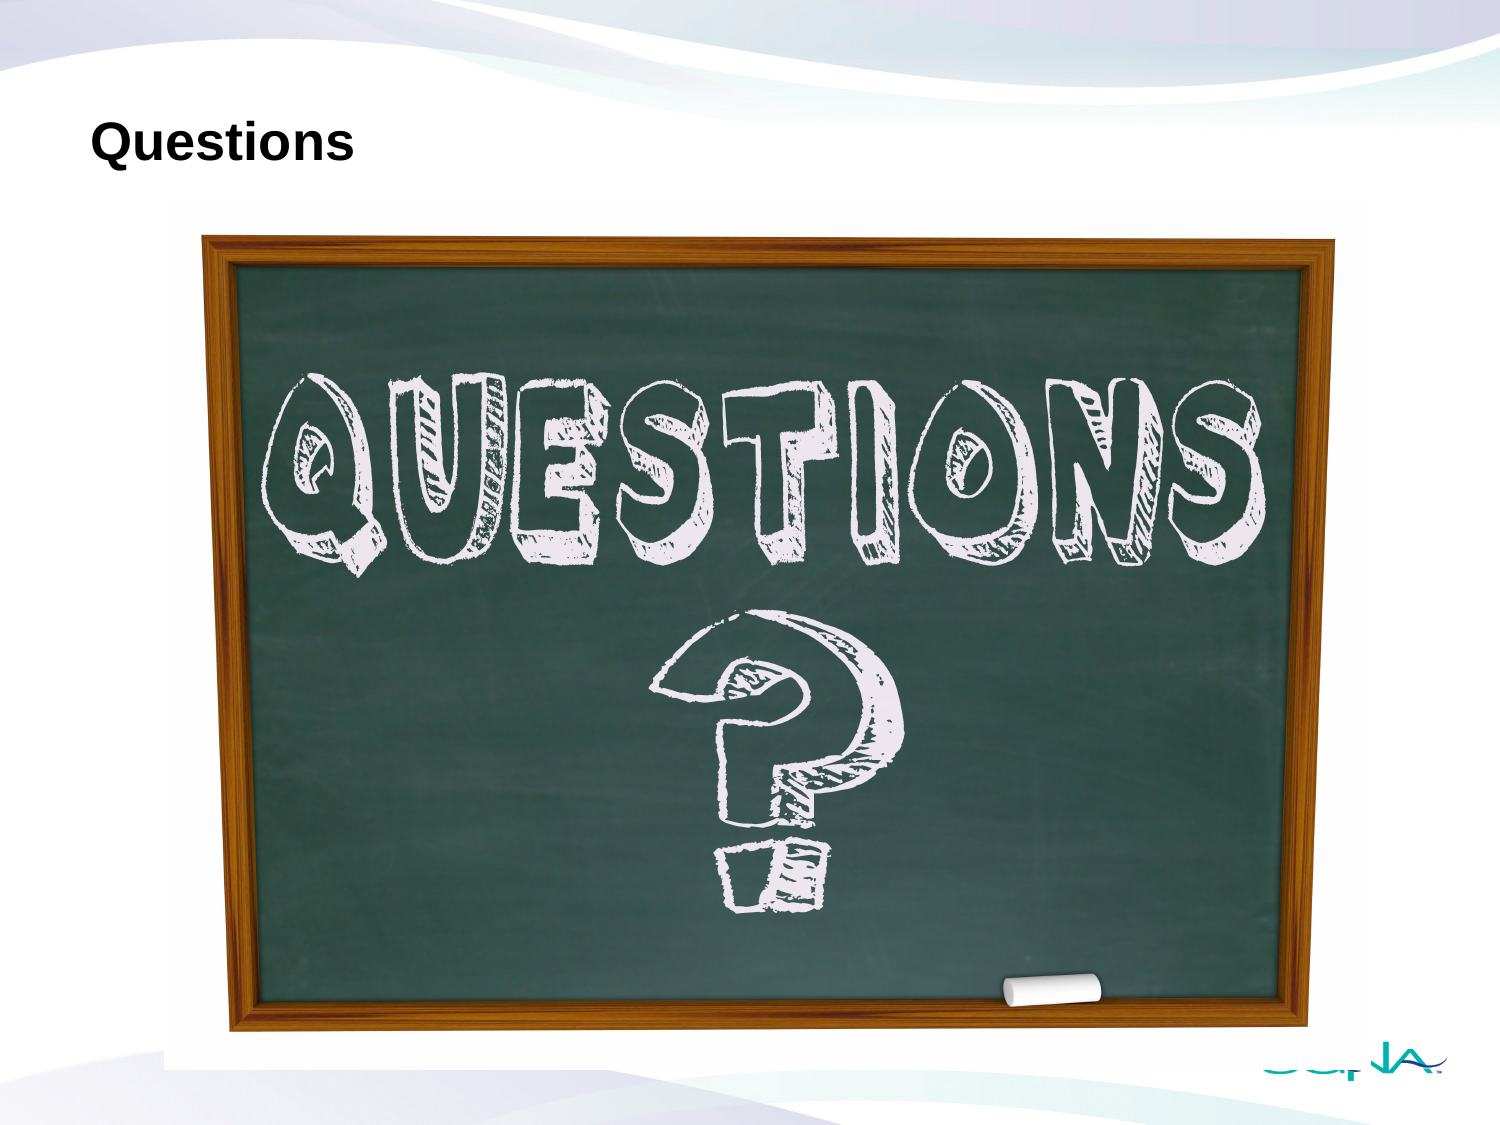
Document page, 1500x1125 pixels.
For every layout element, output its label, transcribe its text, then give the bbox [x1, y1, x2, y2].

picture [0, 0, 1500, 1125]
title Questions [75, 45, 1425, 233]
